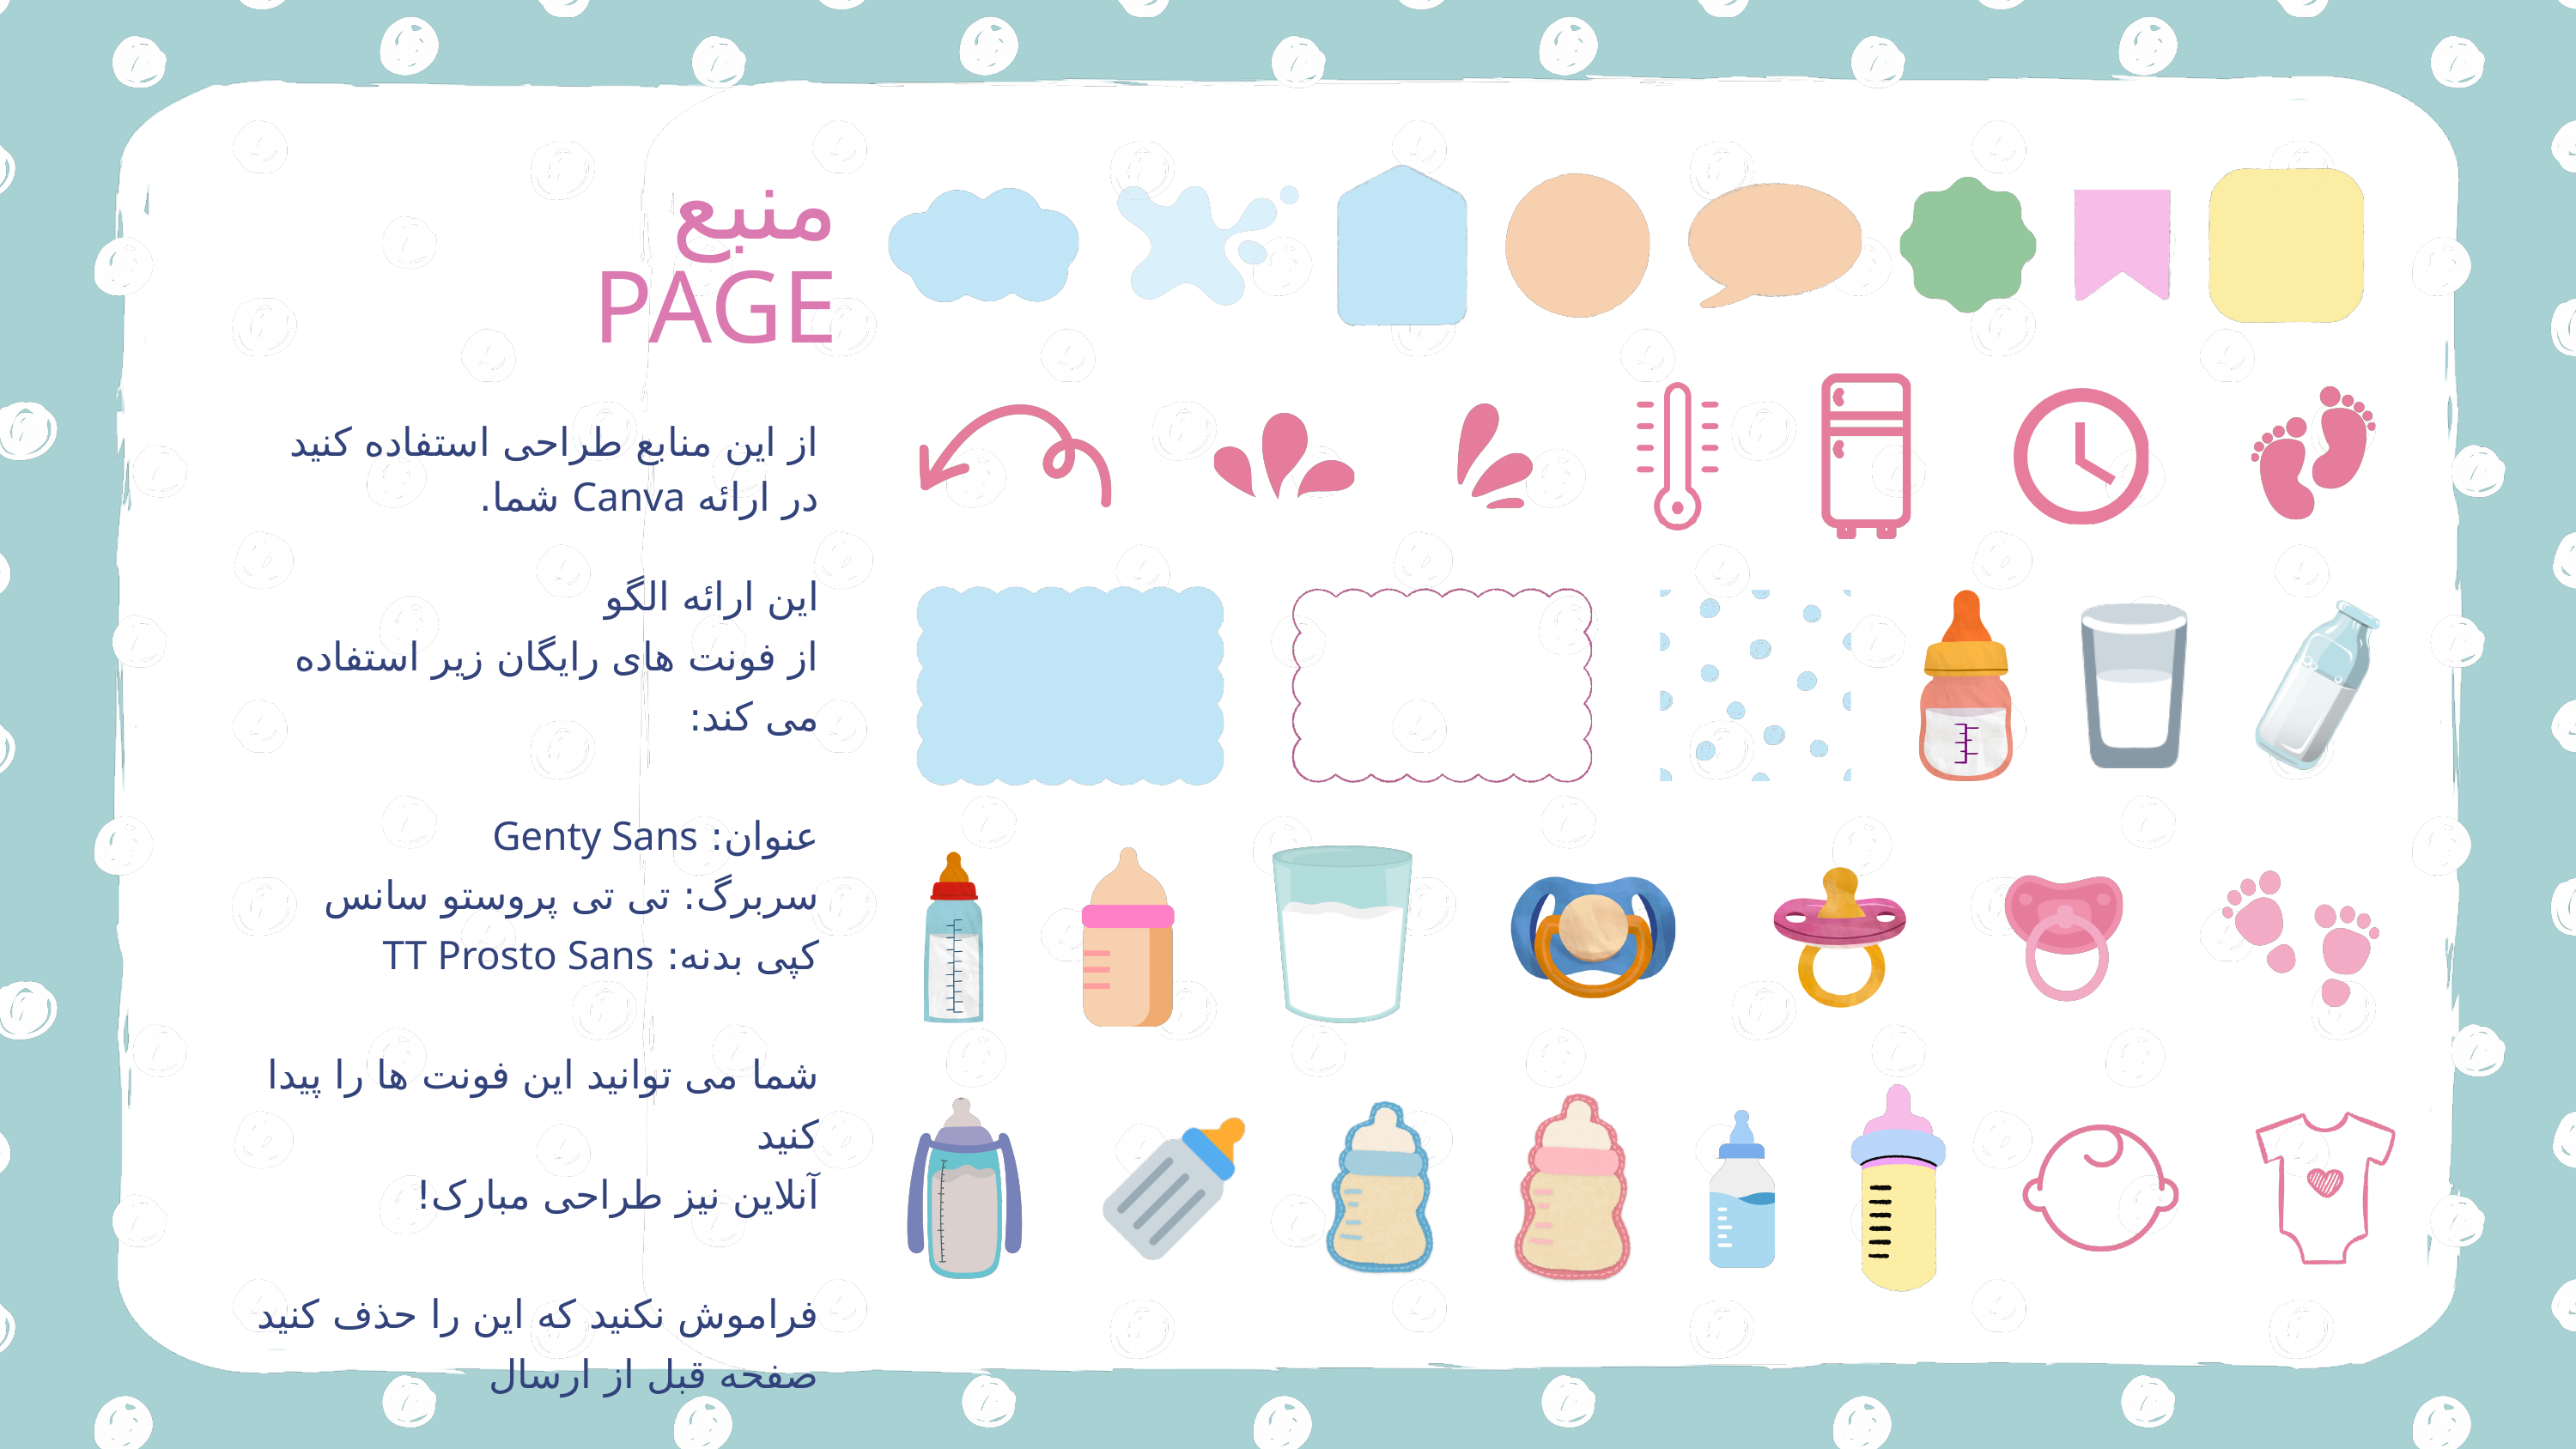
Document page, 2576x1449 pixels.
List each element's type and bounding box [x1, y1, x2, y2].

text_box [0, 0, 2576, 1449]
